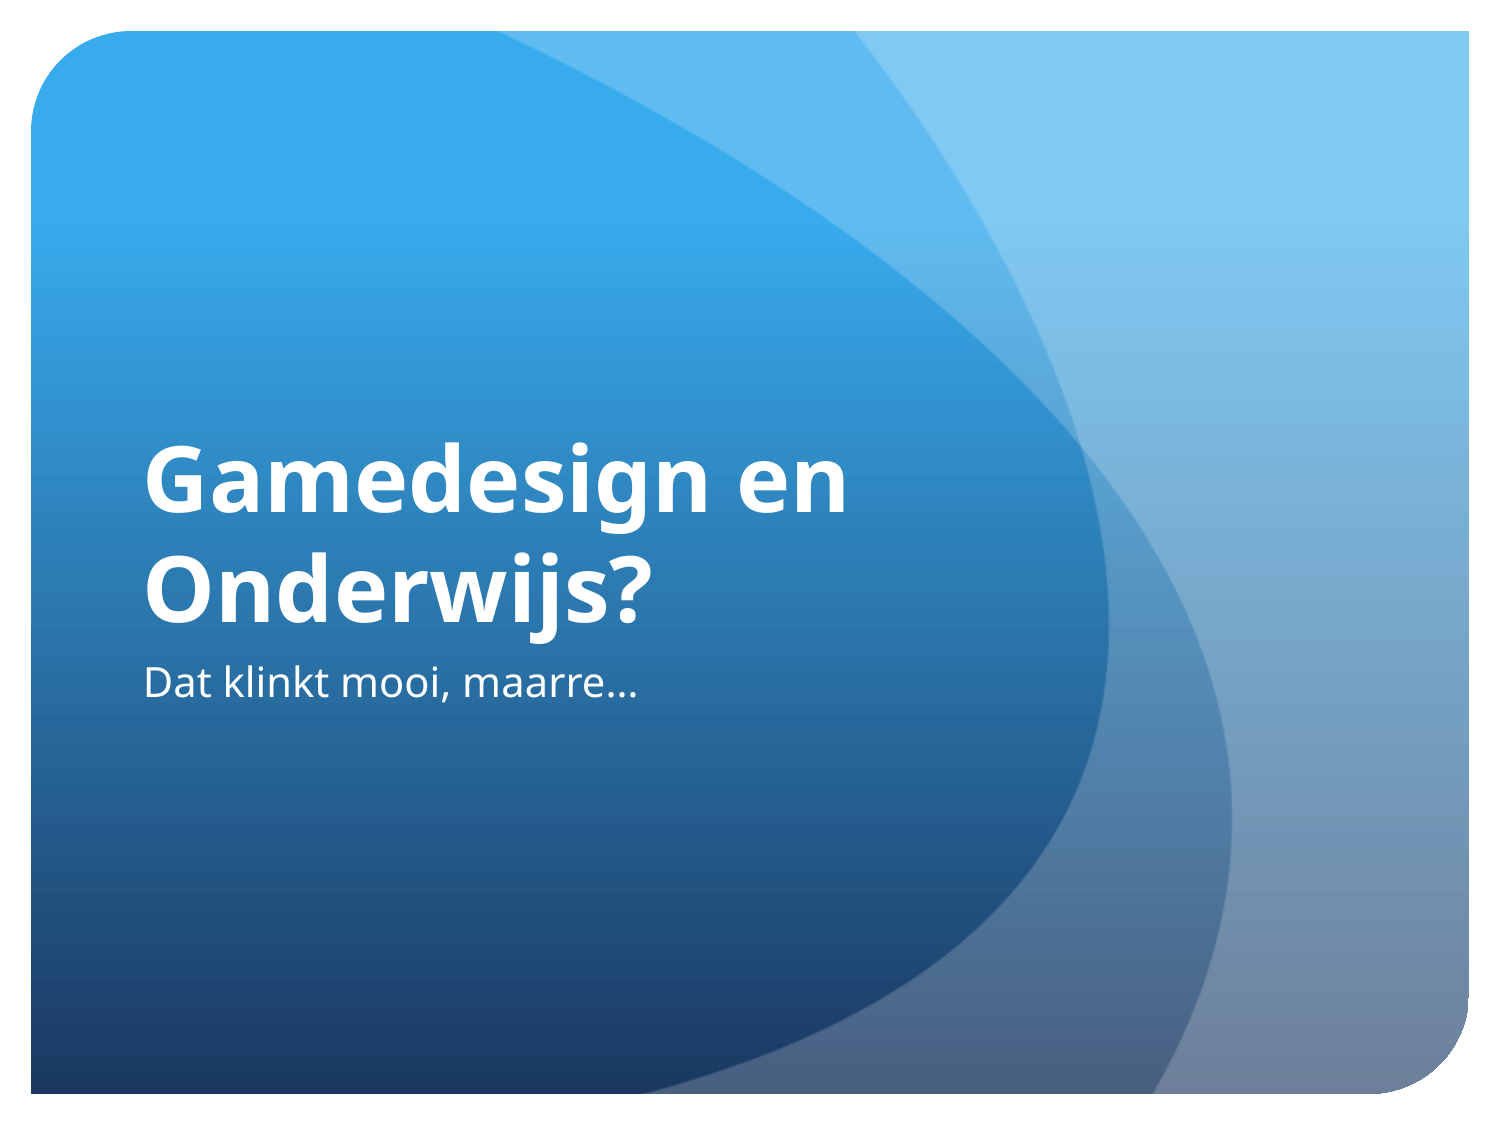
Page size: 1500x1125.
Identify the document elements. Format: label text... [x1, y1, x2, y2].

title Gamedesign en Onderwijs? [127, 425, 1372, 648]
picture [25, 30, 1474, 1095]
list Dat klinkt mooi, maarre… [127, 648, 1372, 895]
